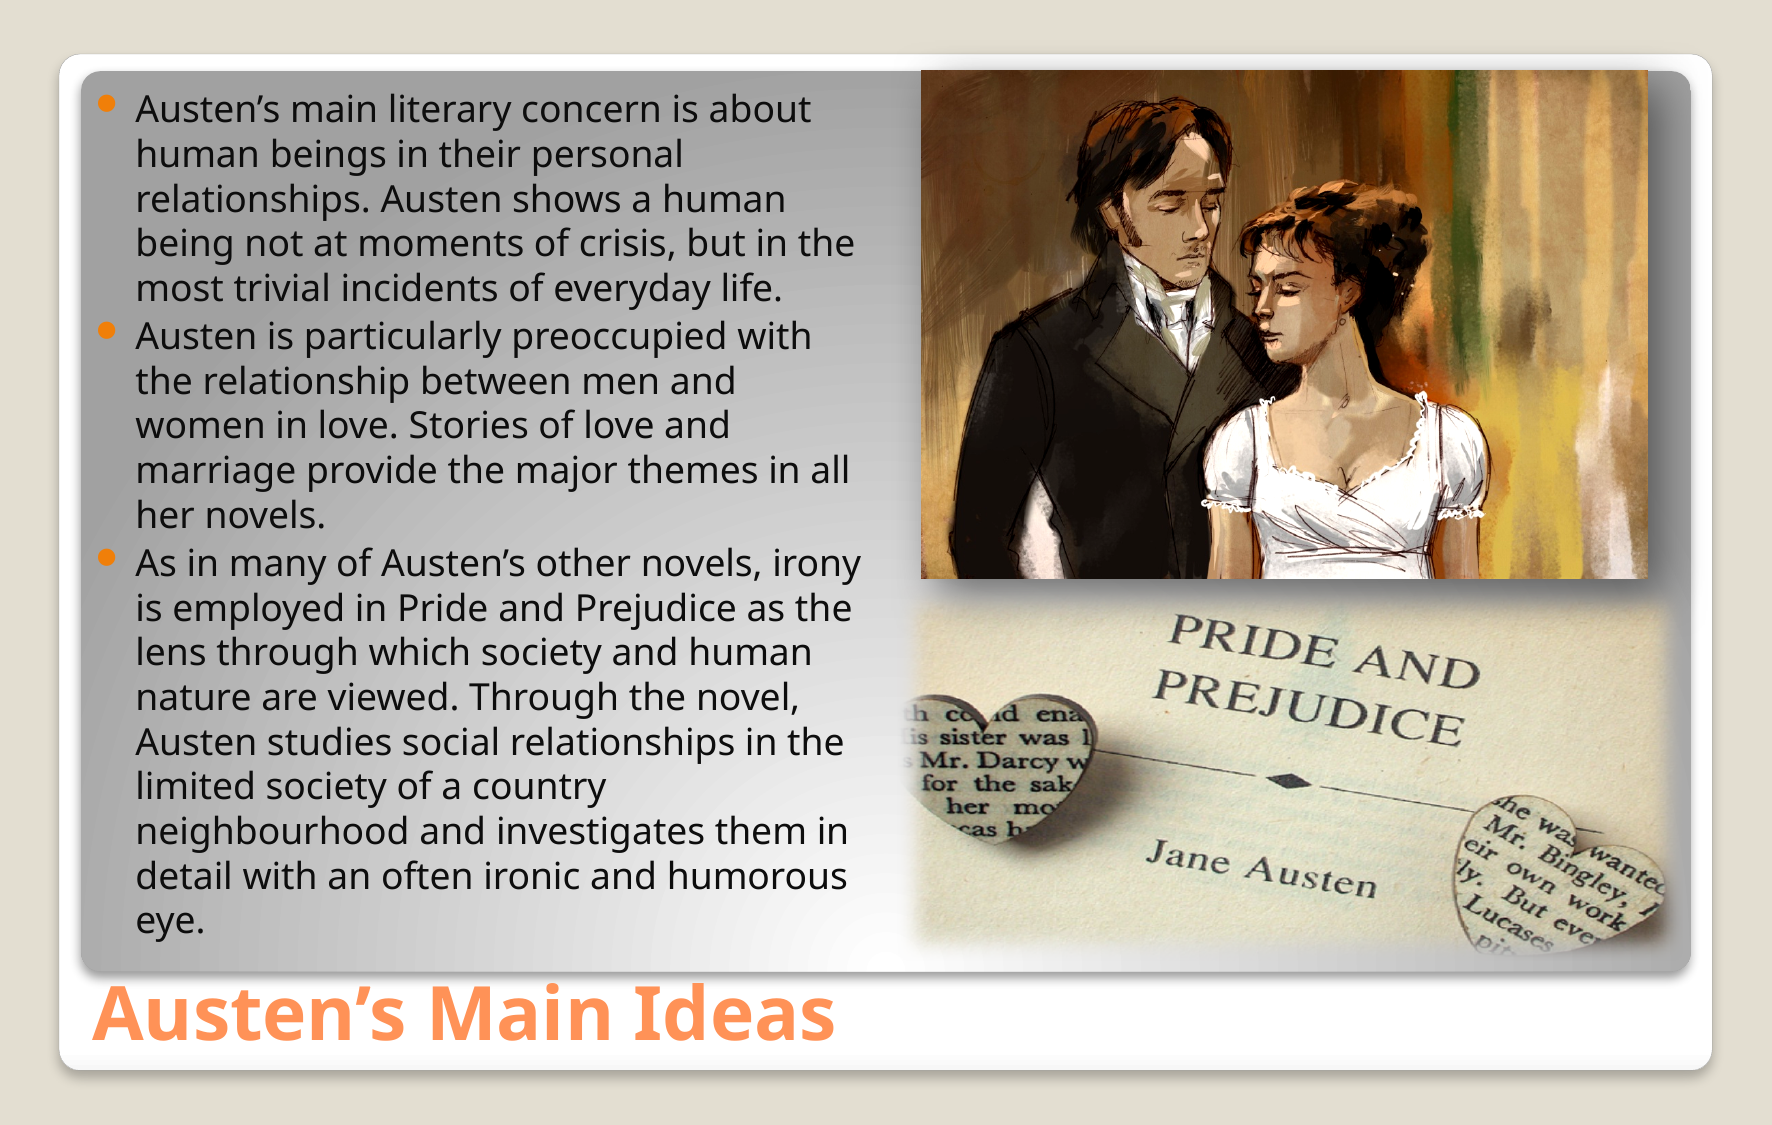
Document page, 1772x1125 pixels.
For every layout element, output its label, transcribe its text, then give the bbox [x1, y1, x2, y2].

title Austen’s Main Ideas [77, 890, 1664, 1064]
list Austen’s main literary concern is about human beings in their personal relationships. Austen shows a human being not at moments of crisis, but in the most trivial incidents of everyday life. Austen is particularly preoccupied with the relationship between men and women in love. Stories of love and marriage provide the major themes in all her novels. As in many of Austen’s other novels, irony is employed in Pride and Prejudice as the lens through which society and human nature are viewed. Through the novel, Austen studies social relationships in the limited society of a country neighbourhood and investigates them in detail with an often ironic and humorous eye. [65, 70, 886, 961]
picture [920, 70, 1648, 580]
picture [897, 585, 1683, 962]
